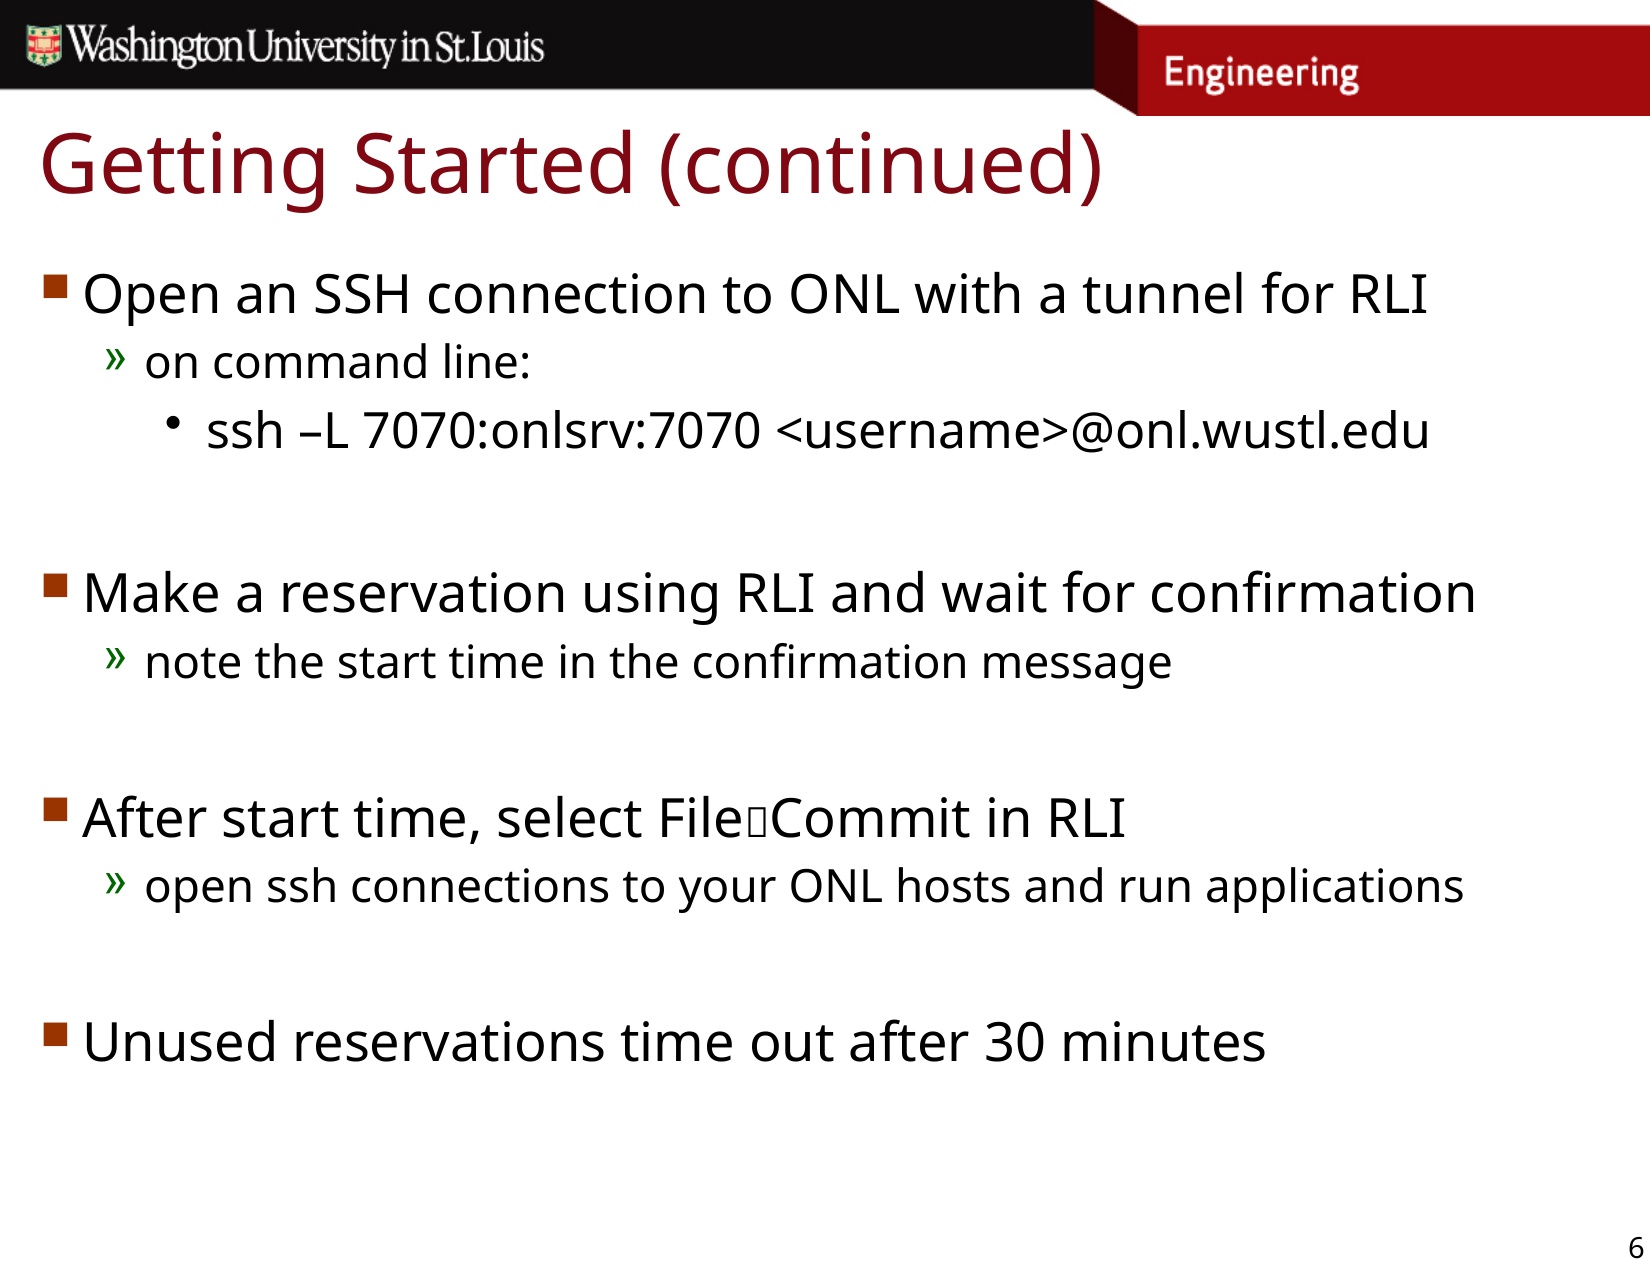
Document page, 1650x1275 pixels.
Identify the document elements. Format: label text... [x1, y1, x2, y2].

picture [0, 0, 1650, 116]
title Getting Started (continued) [21, 105, 1602, 216]
slide_number 6 [1593, 1231, 1645, 1267]
list Open an SSH connection to ONL with a tunnel for RLI on command line: ssh –L 7070:onlsrv:7070 <username>@onl.wustl.edu Make a reservation using RLI and wait for confirmation note the start time in the confirmation message After start time, select FileCommit in RLI open ssh connections to your ONL hosts and run applications Unused reservations time out after 30 minutes [2, 250, 1650, 1275]
